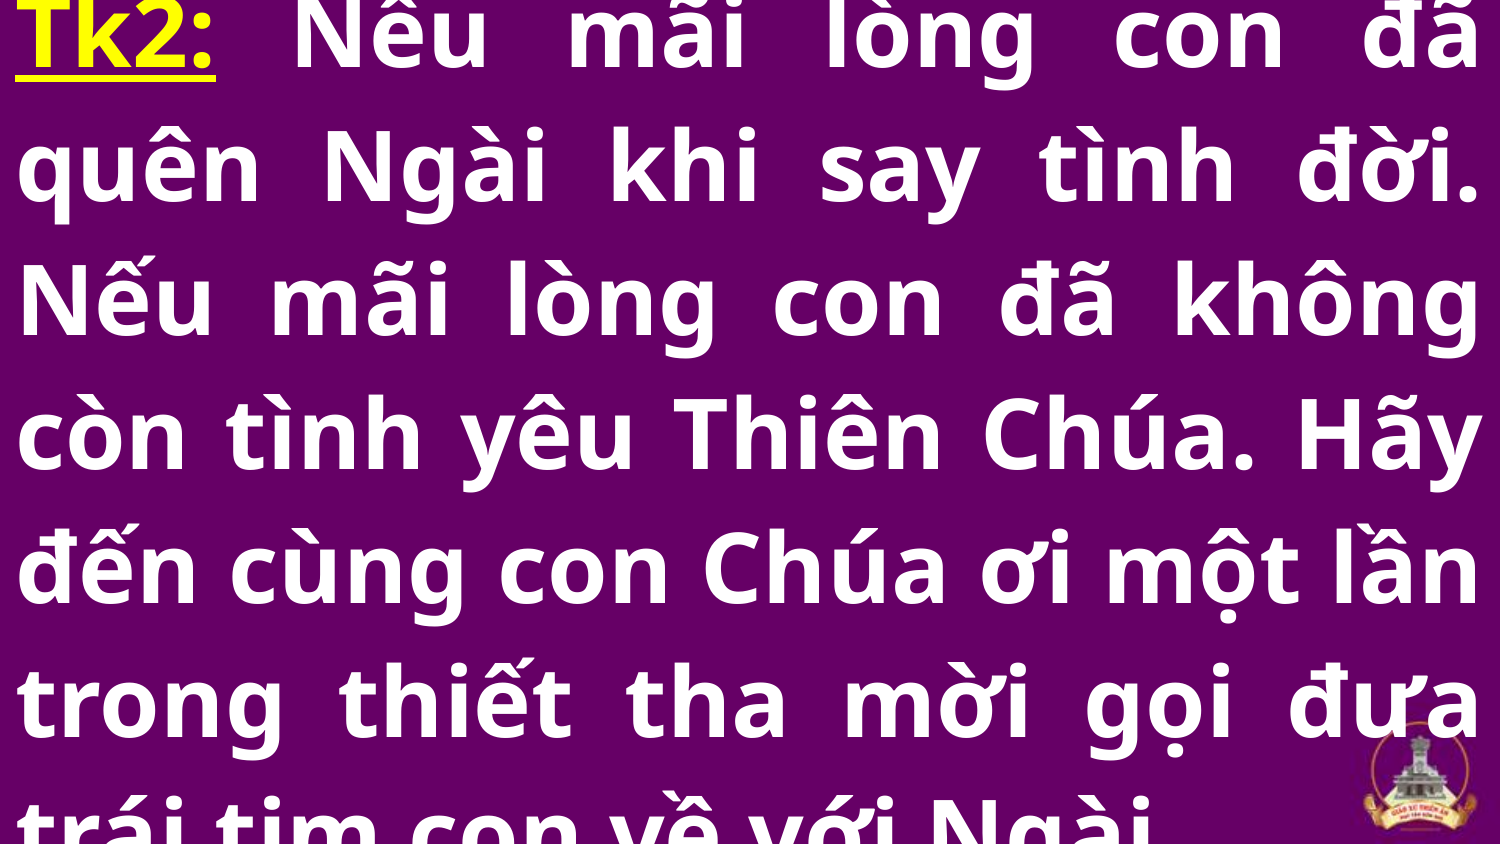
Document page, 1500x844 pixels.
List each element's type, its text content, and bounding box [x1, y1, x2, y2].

title Tk2: Nếu mãi lòng con đã quên Ngài khi say tình đời. Nếu mãi lòng con đã không còn tình yêu Thiên Chúa. Hãy đến cùng con Chúa ơi một lần trong thiết tha mời gọi đưa trái tim con về với Ngài. [0, 0, 1500, 844]
